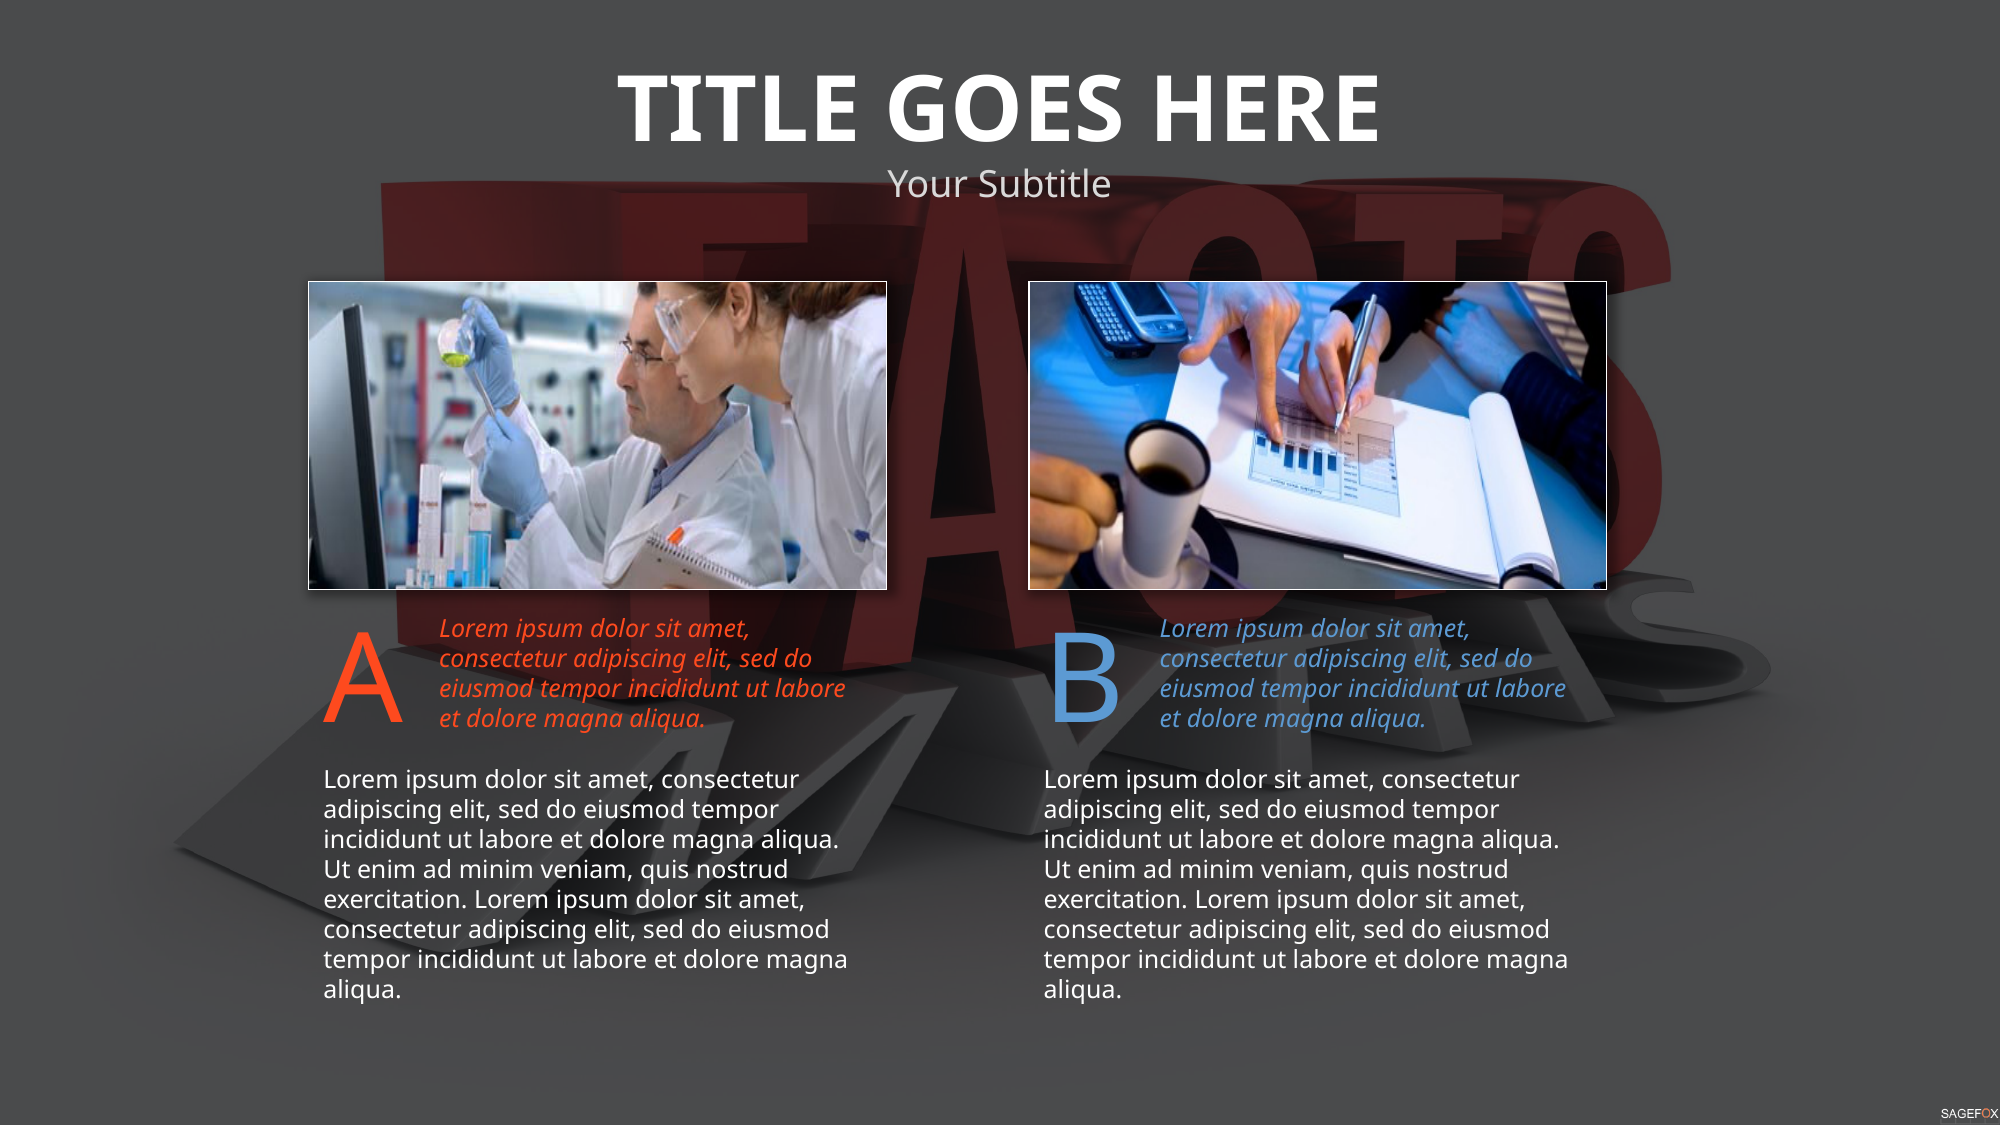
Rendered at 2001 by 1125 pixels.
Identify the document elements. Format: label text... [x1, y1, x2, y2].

text_box Lorem ipsum dolor sit amet, consectetur adipiscing elit, sed do eiusmod tempor incididunt ut labore et dolore magna aliqua. Ut enim ad minim veniam, quis nostrud exercitation. Lorem ipsum dolor sit amet, consectetur adipiscing elit, sed do eiusmod tempor incididunt ut labore et dolore magna aliqua. [308, 756, 869, 1011]
text_box TITLE GOES HERE Your Subtitle [548, 42, 1452, 212]
text_box Lorem ipsum dolor sit amet, consectetur adipiscing elit, sed do eiusmod tempor incididunt ut labore et dolore magna aliqua. Ut enim ad minim veniam, quis nostrud exercitation. Lorem ipsum dolor sit amet, consectetur adipiscing elit, sed do eiusmod tempor incididunt ut labore et dolore magna aliqua. [1028, 756, 1589, 1011]
text_box [307, 280, 887, 591]
text_box B [1028, 589, 1145, 755]
text_box Lorem ipsum dolor sit amet, consectetur adipiscing elit, sed do eiusmod tempor incididunt ut labore et dolore magna aliqua. [1144, 604, 1607, 740]
text_box A [308, 589, 425, 755]
picture [1940, 0, 2001, 1125]
text_box Lorem ipsum dolor sit amet, consectetur adipiscing elit, sed do eiusmod tempor incididunt ut labore et dolore magna aliqua. [424, 604, 887, 740]
text_box [1028, 280, 1608, 591]
